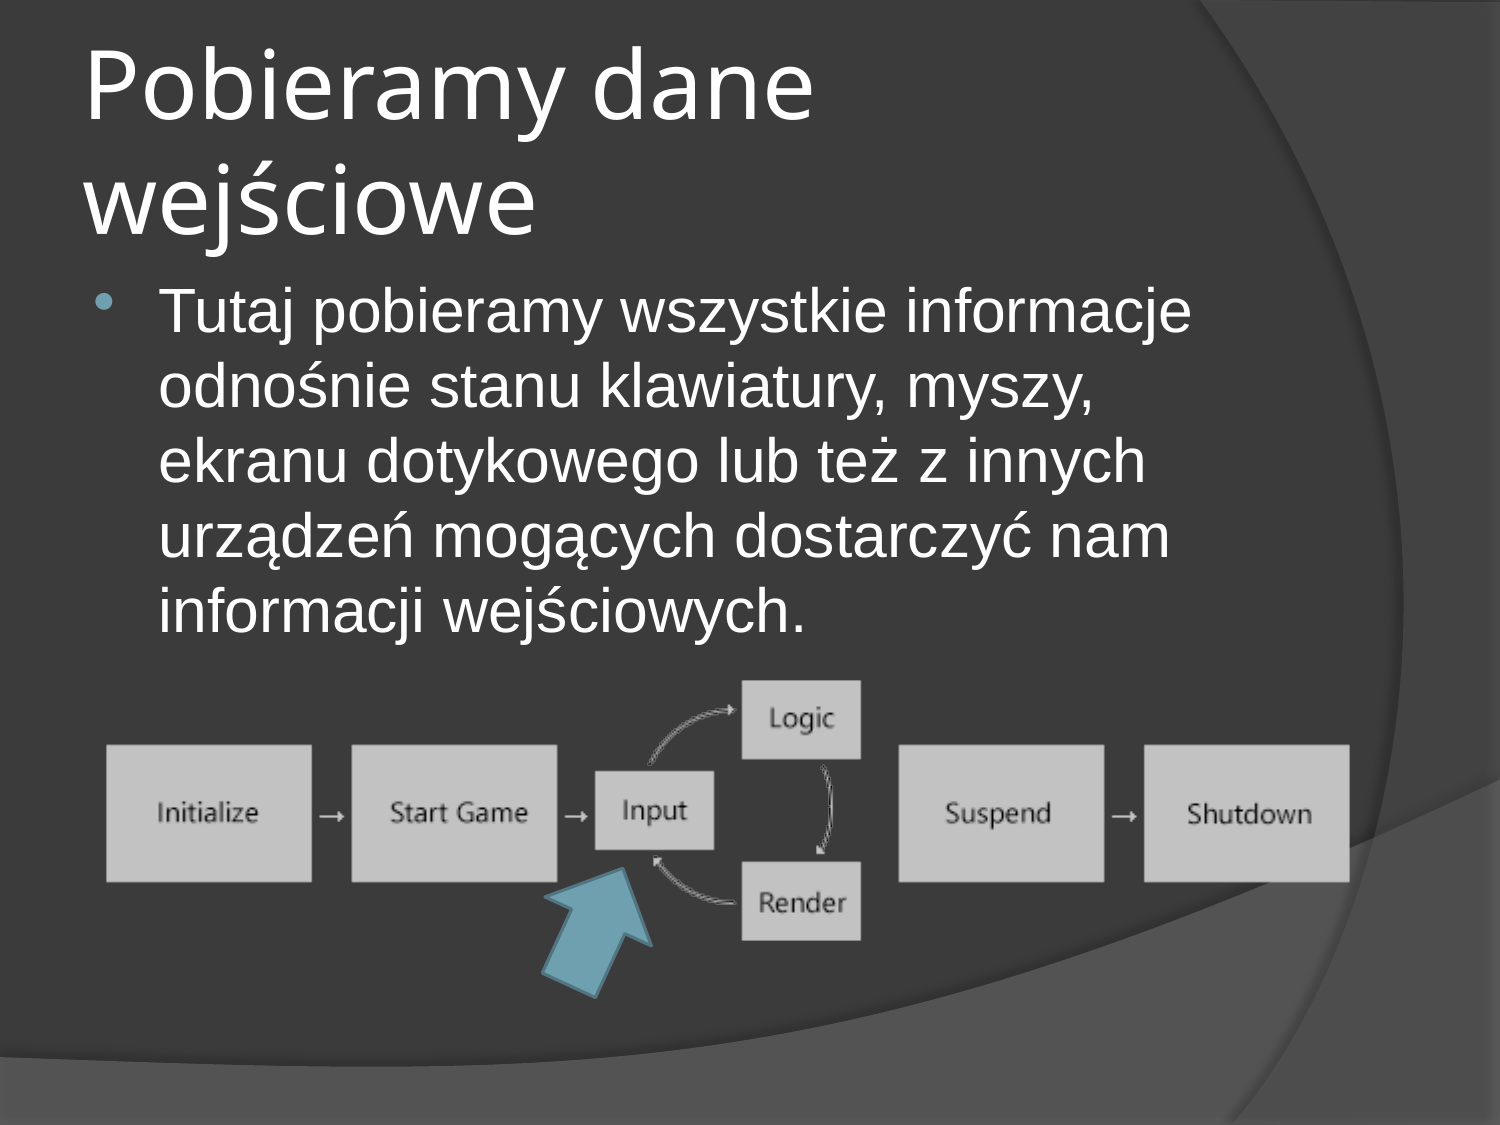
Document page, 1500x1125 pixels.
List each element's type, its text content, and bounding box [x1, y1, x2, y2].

text_box [540, 955, 617, 999]
list Tutaj pobieramy wszystkie informacje odnośnie stanu klawiatury, myszy, ekranu dotykowego lub też z innych urządzeń mogących dostarczyć nam informacji wejściowych. [75, 262, 1300, 1005]
picture [105, 679, 1352, 944]
title Pobieramy dane wejściowe [75, 45, 1300, 233]
